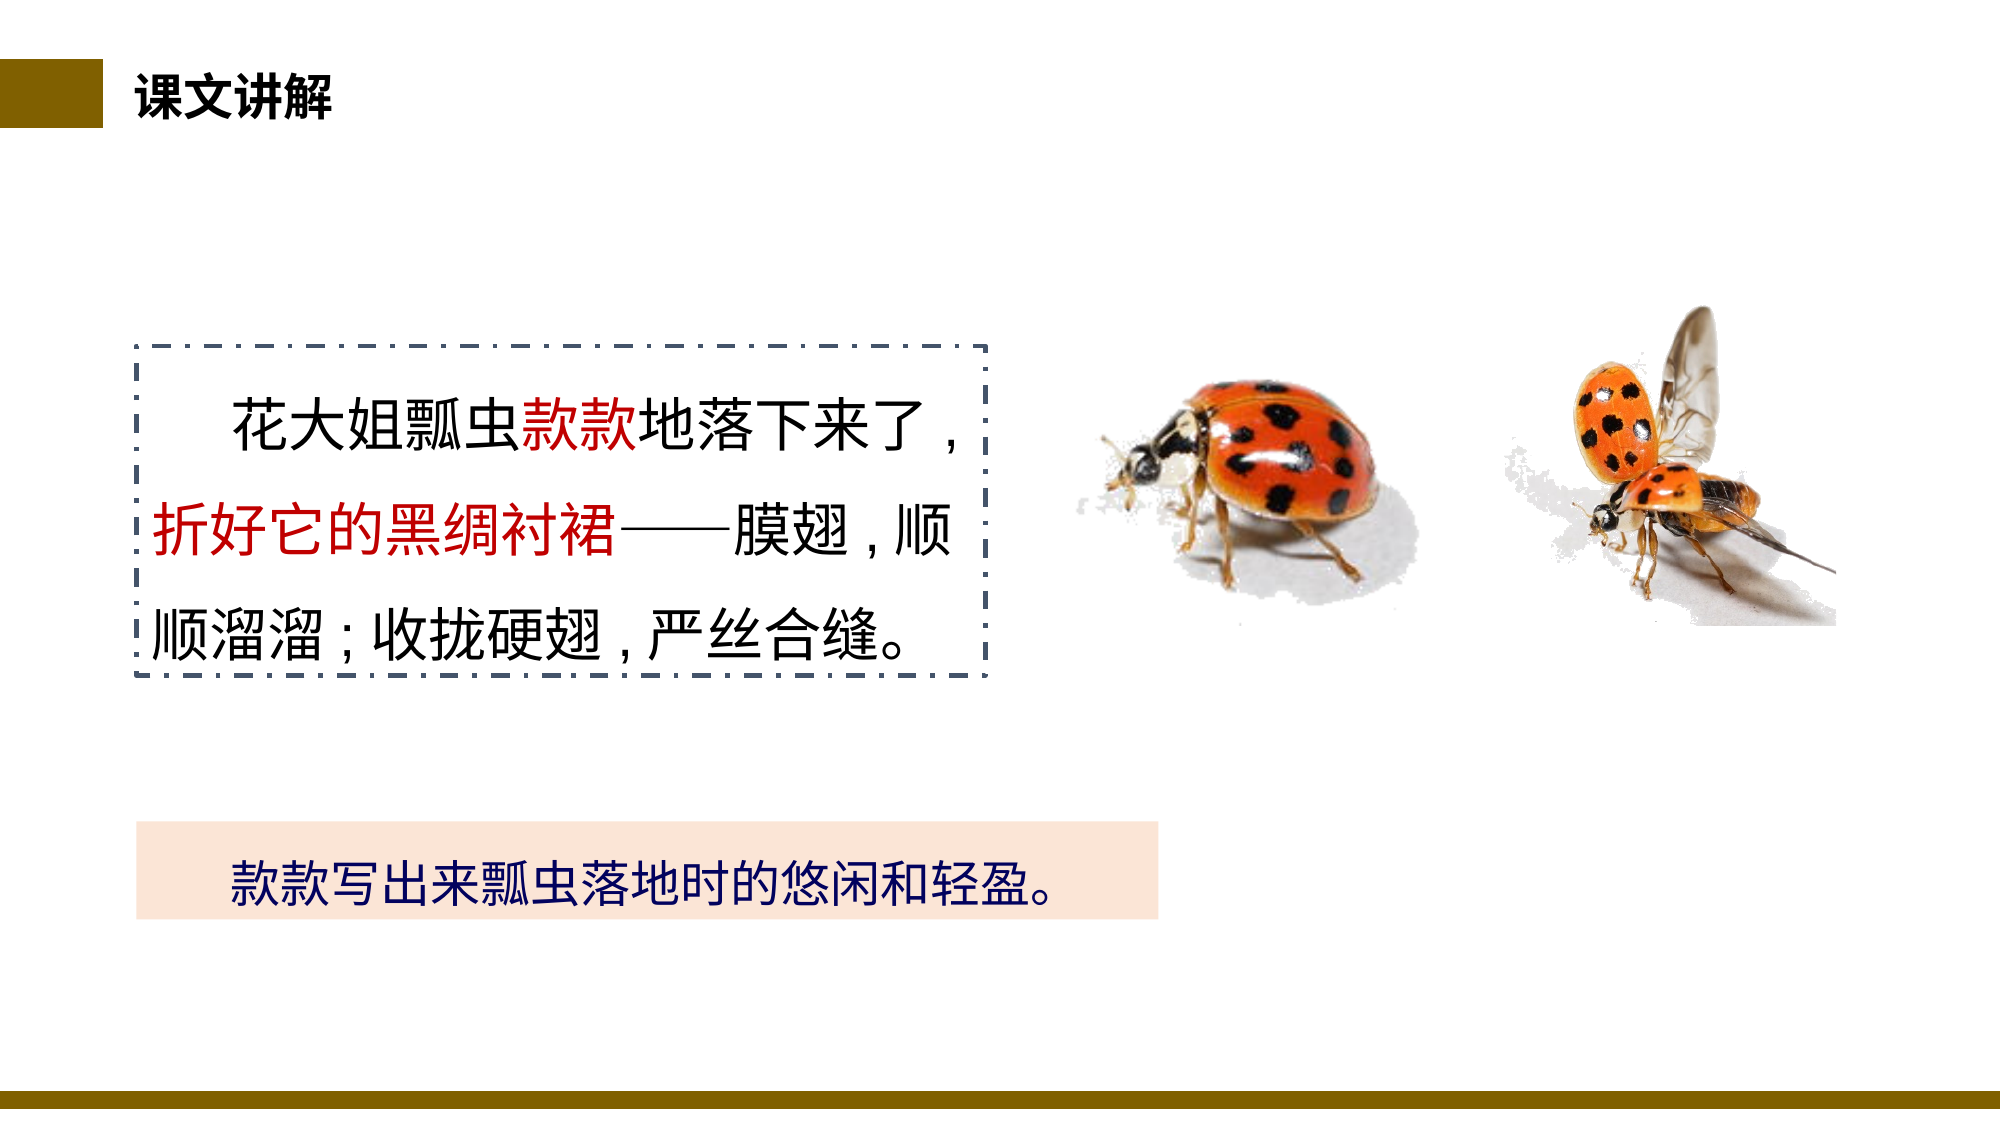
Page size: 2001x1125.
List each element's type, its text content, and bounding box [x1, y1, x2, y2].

picture [1056, 319, 1429, 626]
text_box 款款写出来瓢虫落地时的悠闲和轻盈。 [136, 821, 1159, 920]
text_box 花大姐瓢虫款款地落下来了,折好它的黑绸衬裙——膜翅,顺顺溜溜;收拢硬翅,严丝合缝。 [136, 345, 986, 676]
picture [1499, 245, 1837, 626]
text_box 课文讲解 [119, 57, 350, 133]
